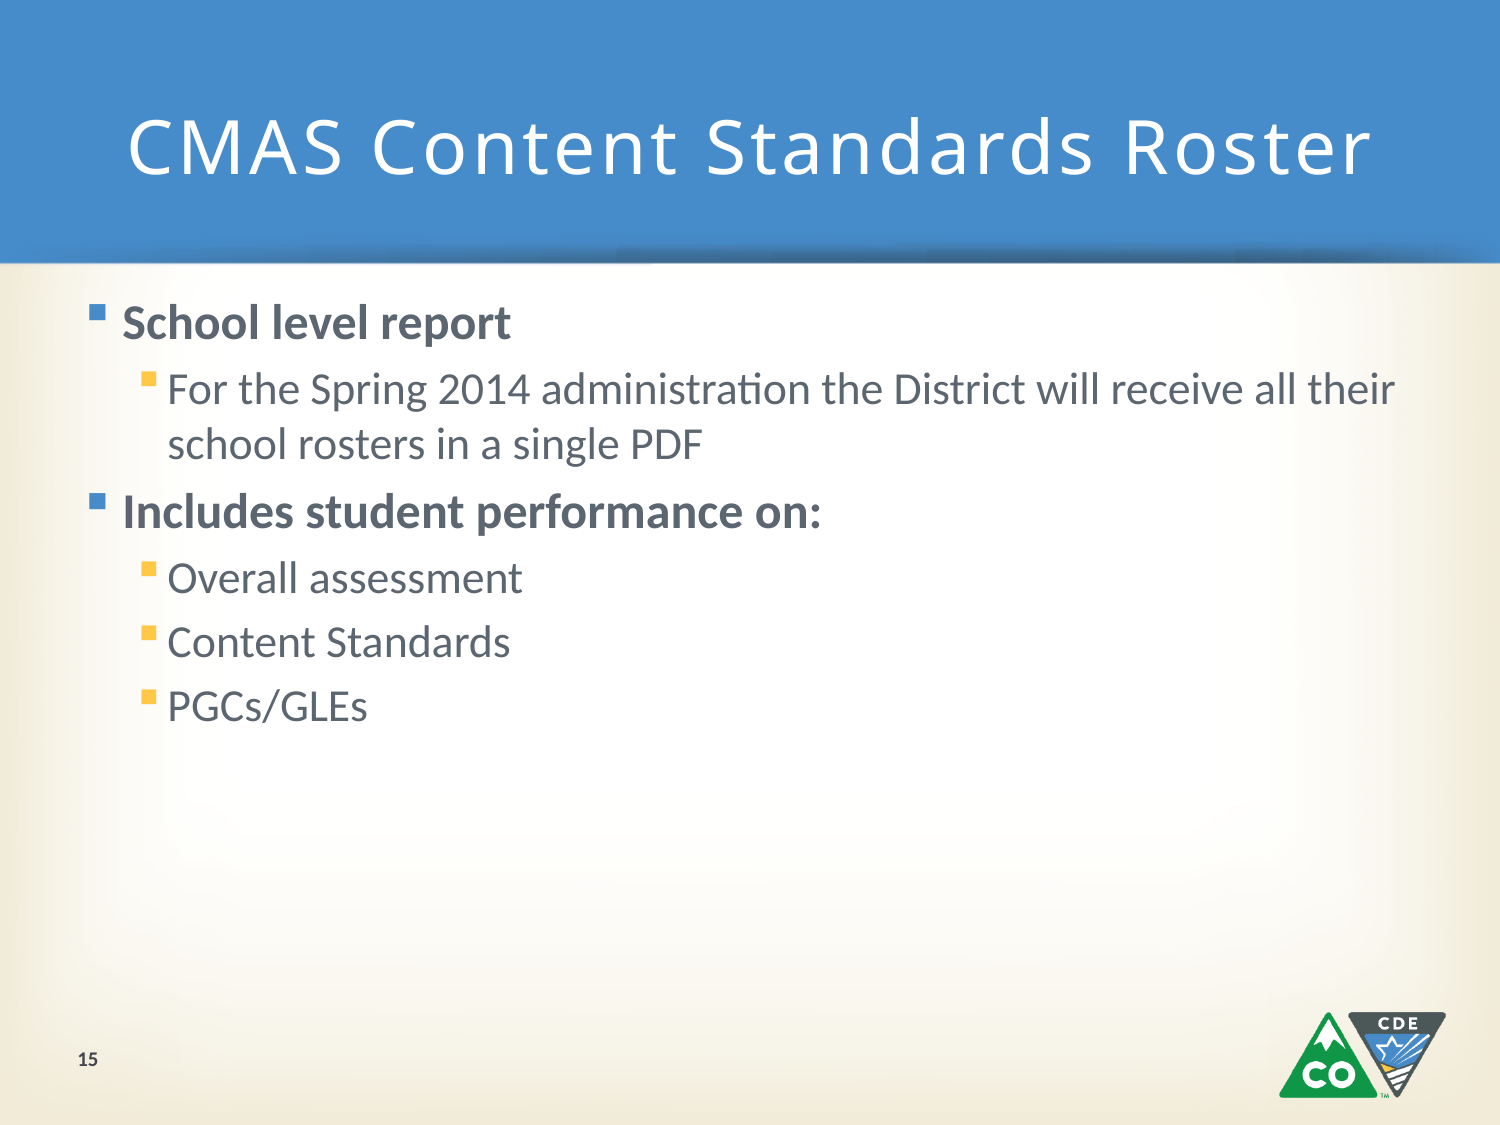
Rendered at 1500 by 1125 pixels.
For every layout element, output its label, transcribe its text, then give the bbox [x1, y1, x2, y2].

footer 15 [62, 1027, 538, 1088]
picture [0, 0, 1500, 1125]
title CMAS Content Standards Roster [62, 58, 1438, 232]
list School level report For the Spring 2014 administration the District will receive all their school rosters in a single PDF Includes student performance on: Overall assessment Content Standards PGCs/GLEs [62, 281, 1442, 1005]
